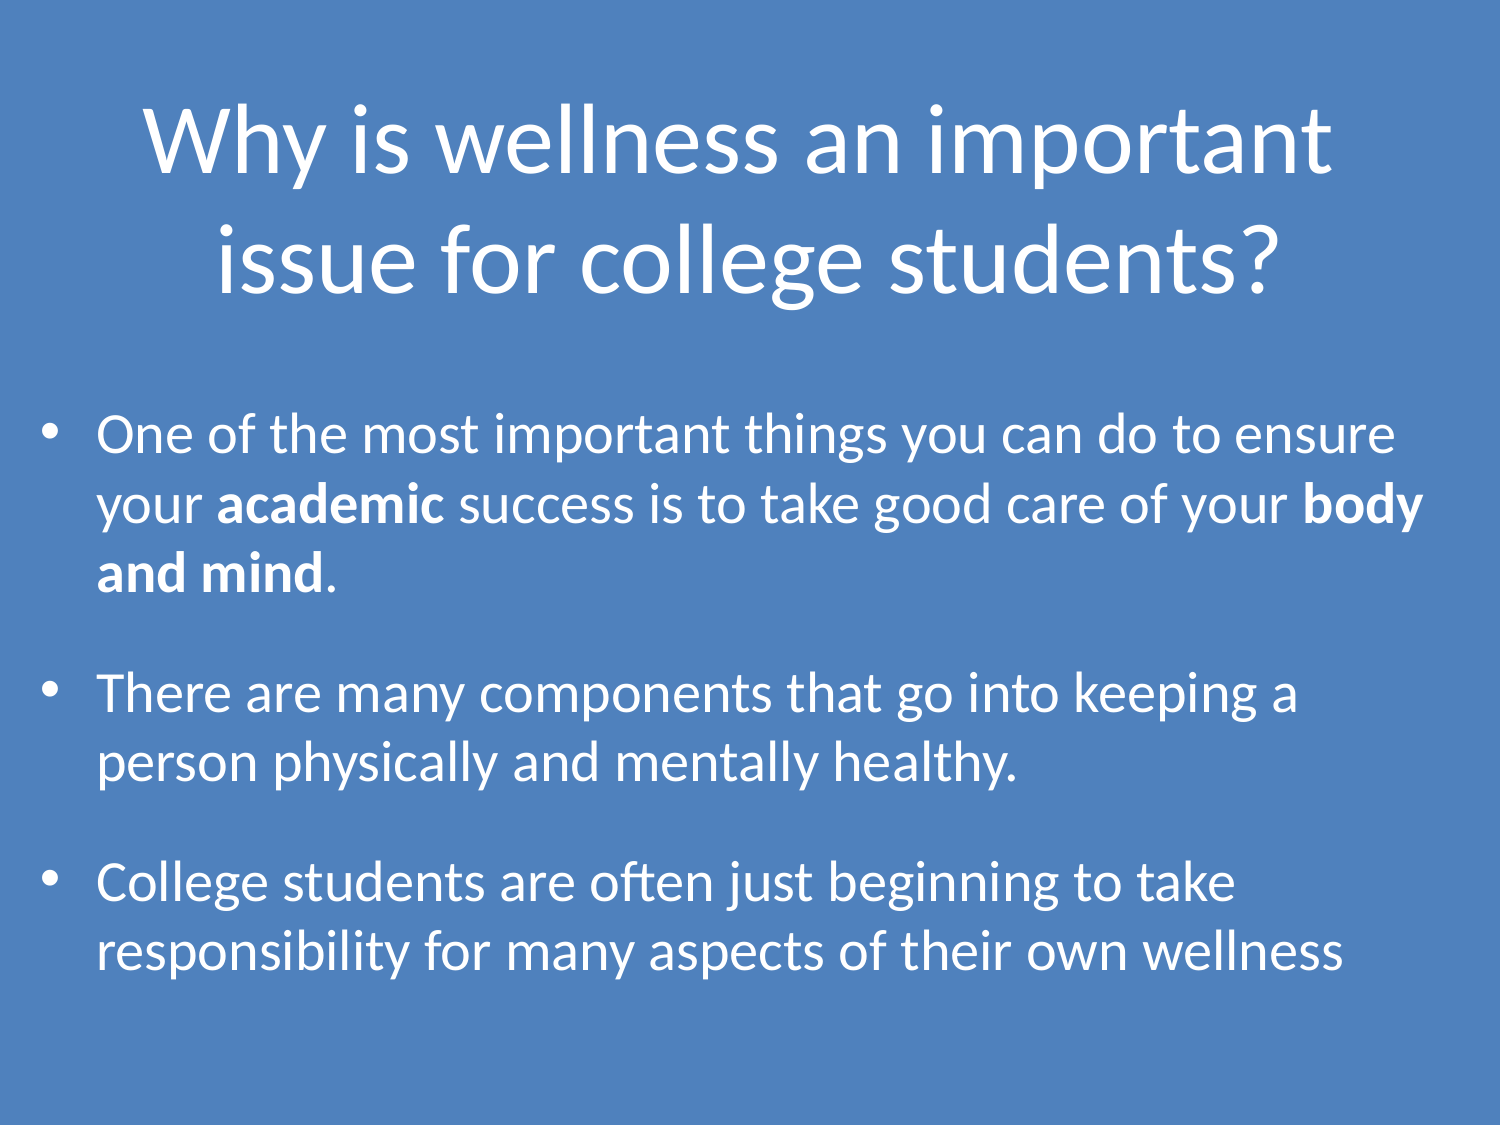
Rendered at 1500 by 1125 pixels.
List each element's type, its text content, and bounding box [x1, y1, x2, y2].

title Why is wellness an important issue for college students? [0, 99, 1500, 288]
list One of the most important things you can do to ensure your academic success is to take good care of your body and mind. There are many components that go into keeping a person physically and mentally healthy. College students are often just beginning to take responsibility for many aspects of their own wellness [24, 387, 1475, 1063]
